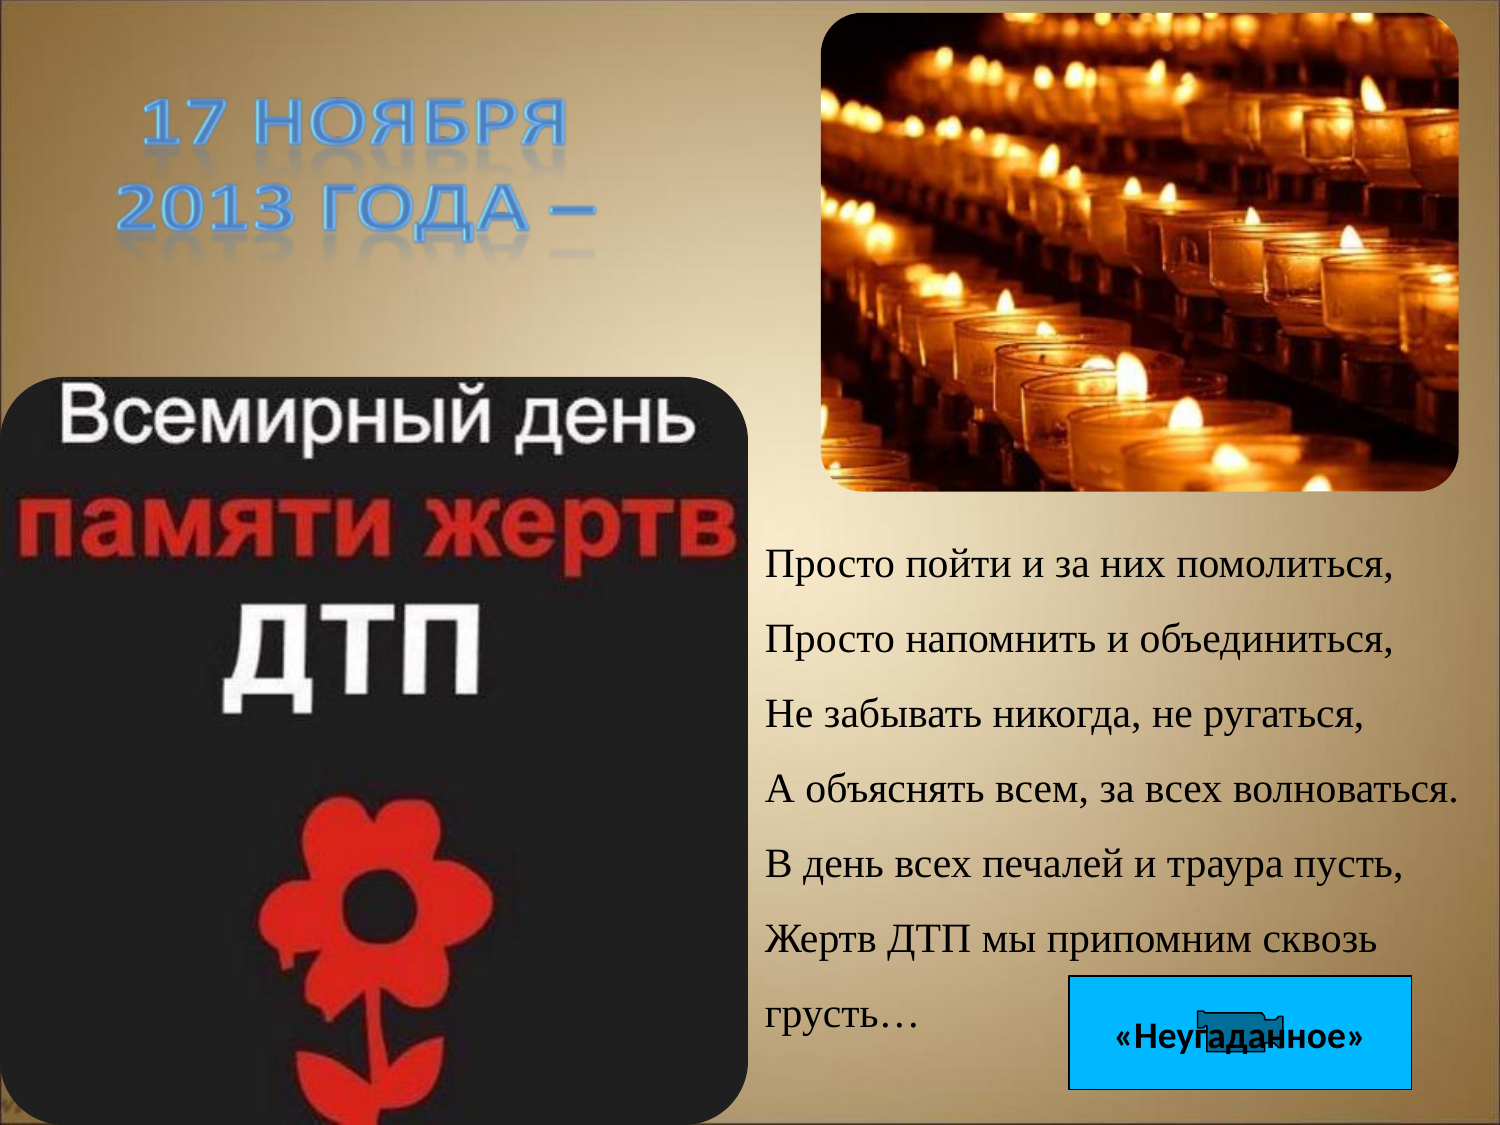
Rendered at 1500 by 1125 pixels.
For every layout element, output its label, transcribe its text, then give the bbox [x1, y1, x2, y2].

picture [0, 0, 1500, 1125]
text_box «Неугаданное» [1069, 976, 1412, 1090]
text_box Просто пойти и за них помолиться, Просто напомнить и объединиться, Не забывать никогда, не ругаться, А объяснять всем, за всех волноваться. В день всех печалей и траура пусть, Жертв ДТП мы припомним сквозь грусть… [753, 503, 1500, 1044]
